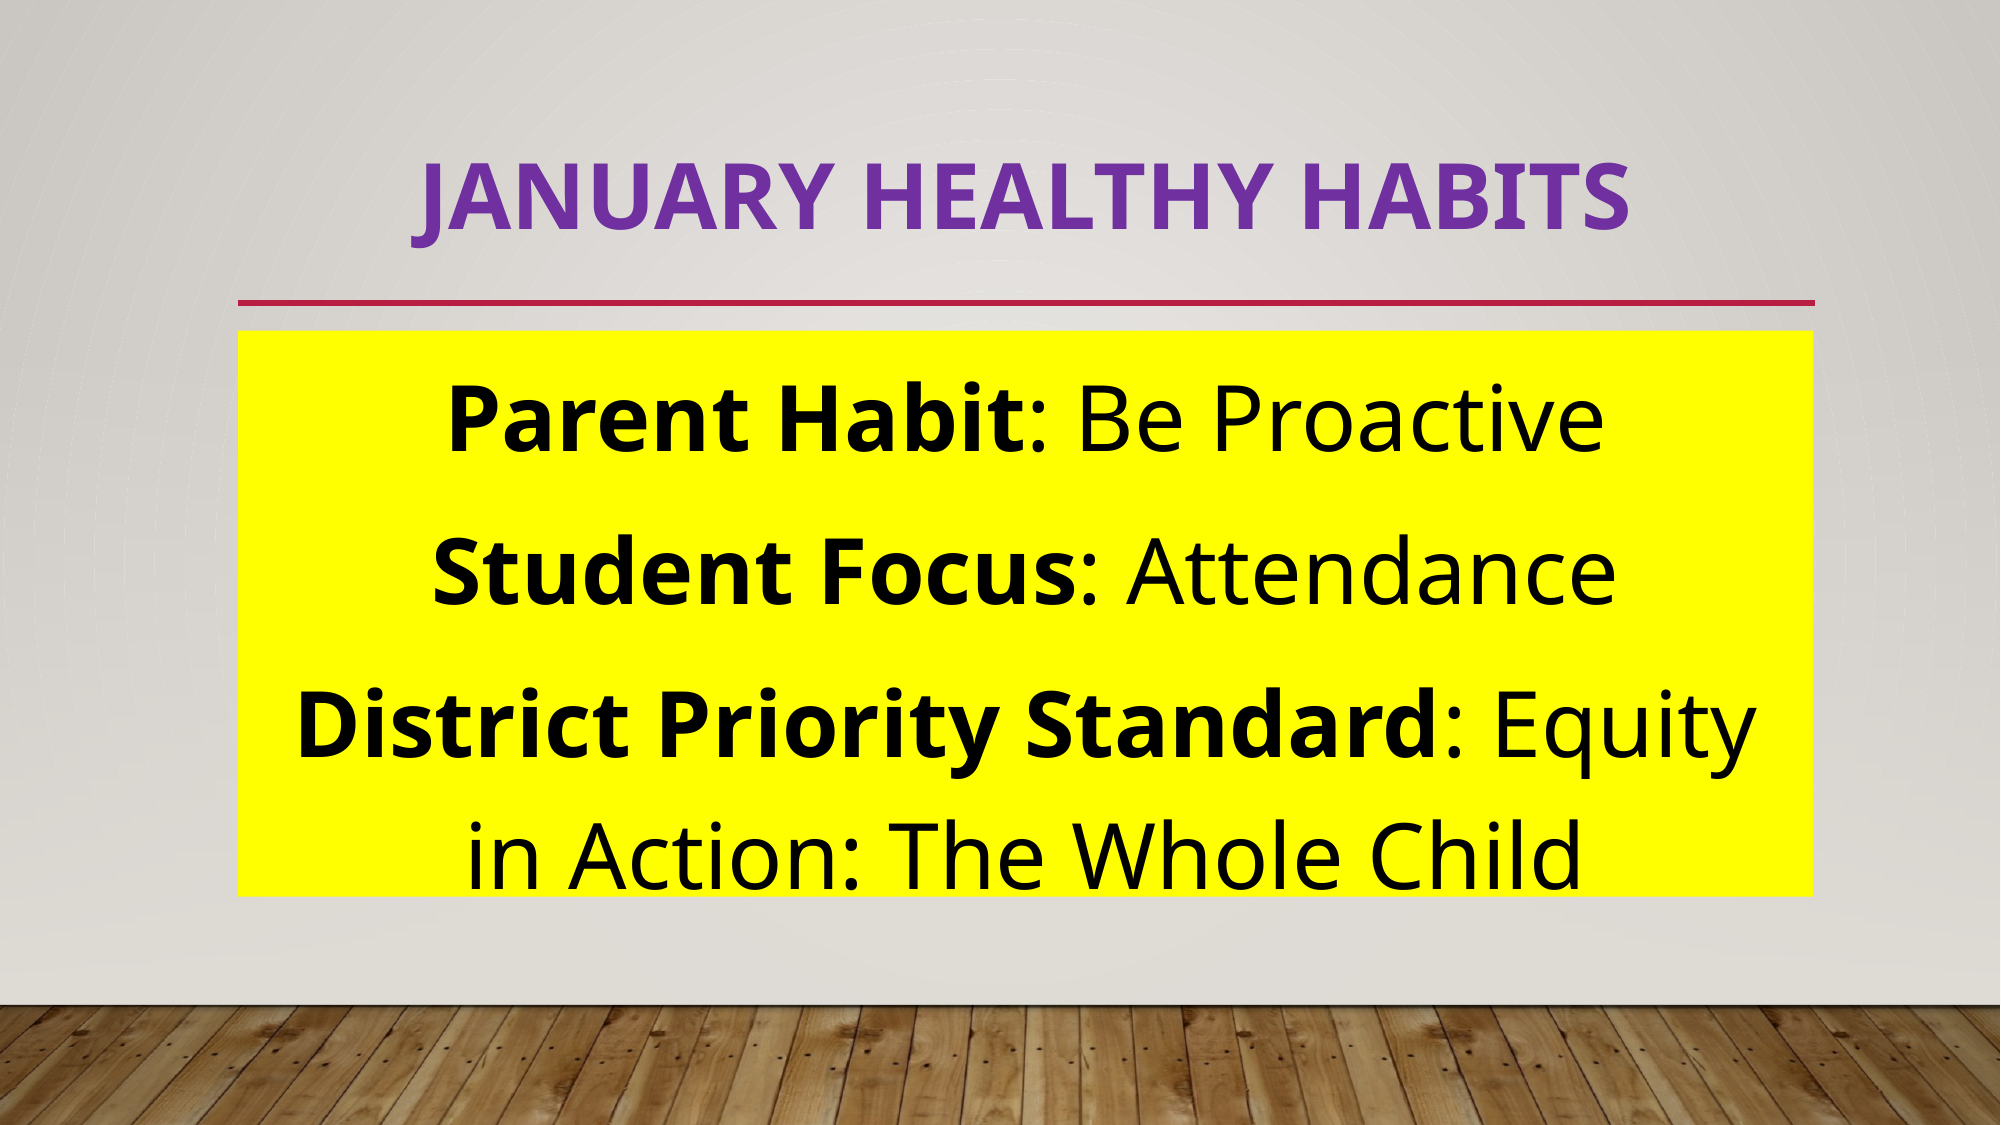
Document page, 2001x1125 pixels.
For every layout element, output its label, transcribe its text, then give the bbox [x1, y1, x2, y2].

title January healthy habits [238, 131, 1814, 305]
list Parent Habit: Be Proactive Student Focus: Attendance District Priority Standard: Equity in Action: The Whole Child [238, 330, 1814, 897]
picture [0, 1005, 2000, 1125]
